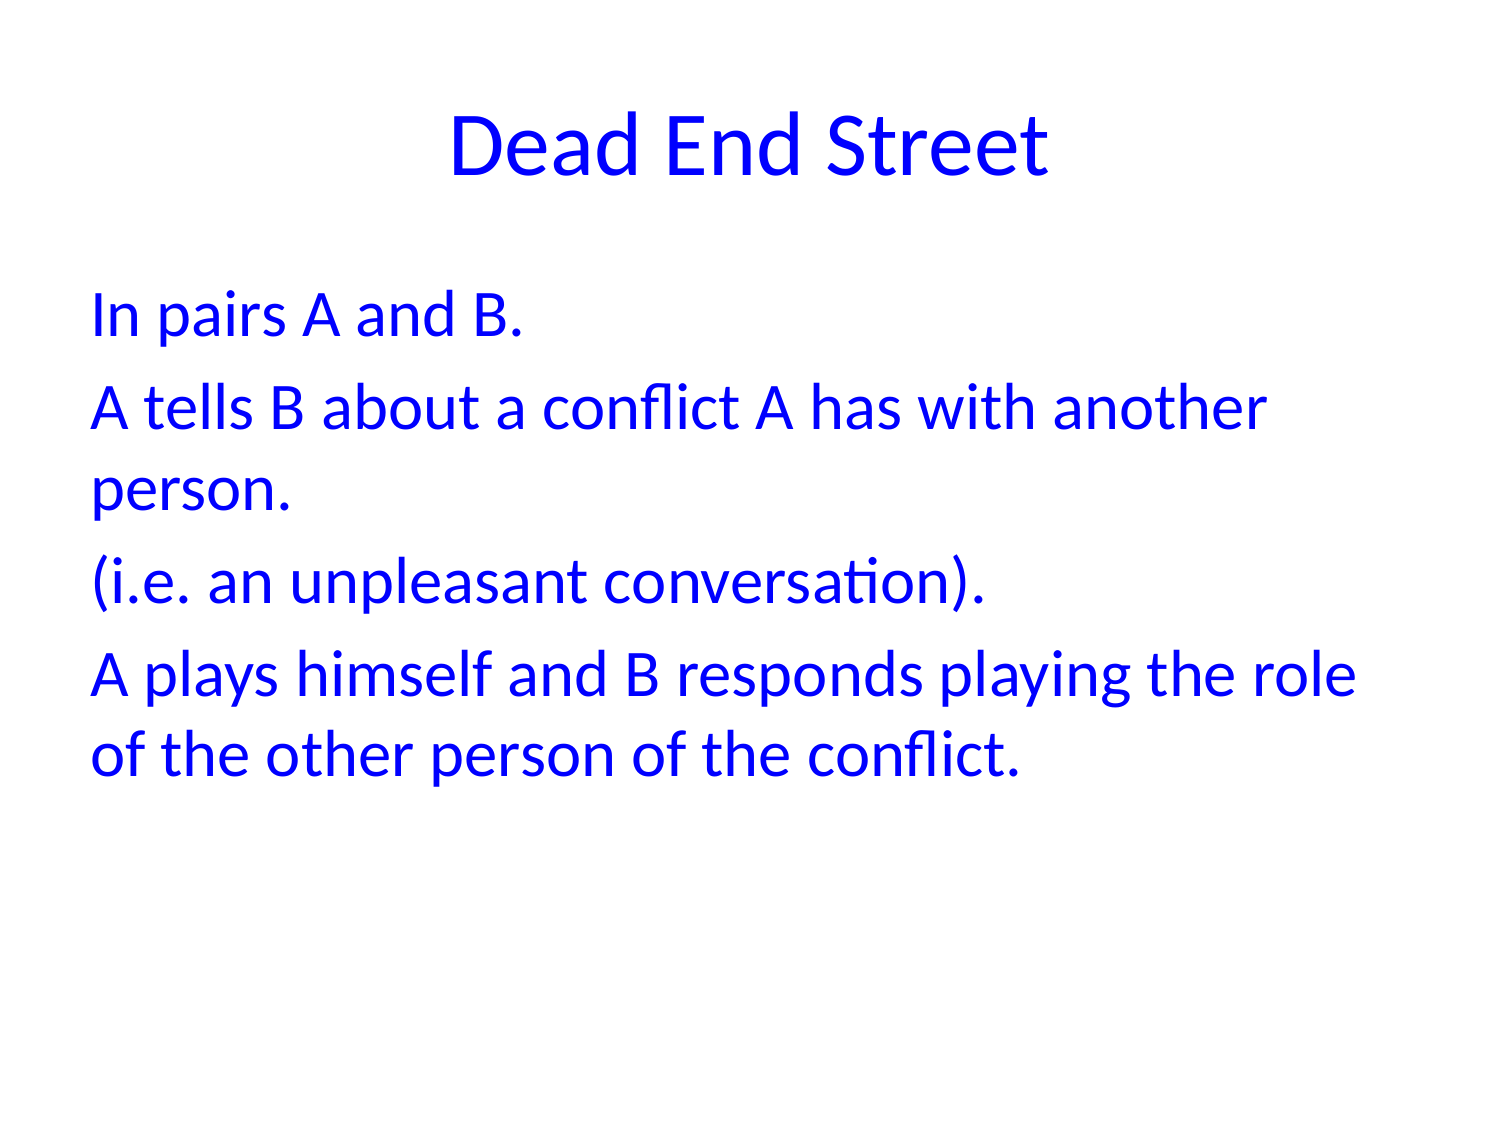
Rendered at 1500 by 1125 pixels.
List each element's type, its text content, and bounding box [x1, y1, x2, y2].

title Dead End Street [75, 45, 1425, 233]
list In pairs A and B. A tells B about a conflict A has with another person. (i.e. an unpleasant conversation). A plays himself and B responds playing the role of the other person of the conflict. [75, 262, 1425, 1005]
